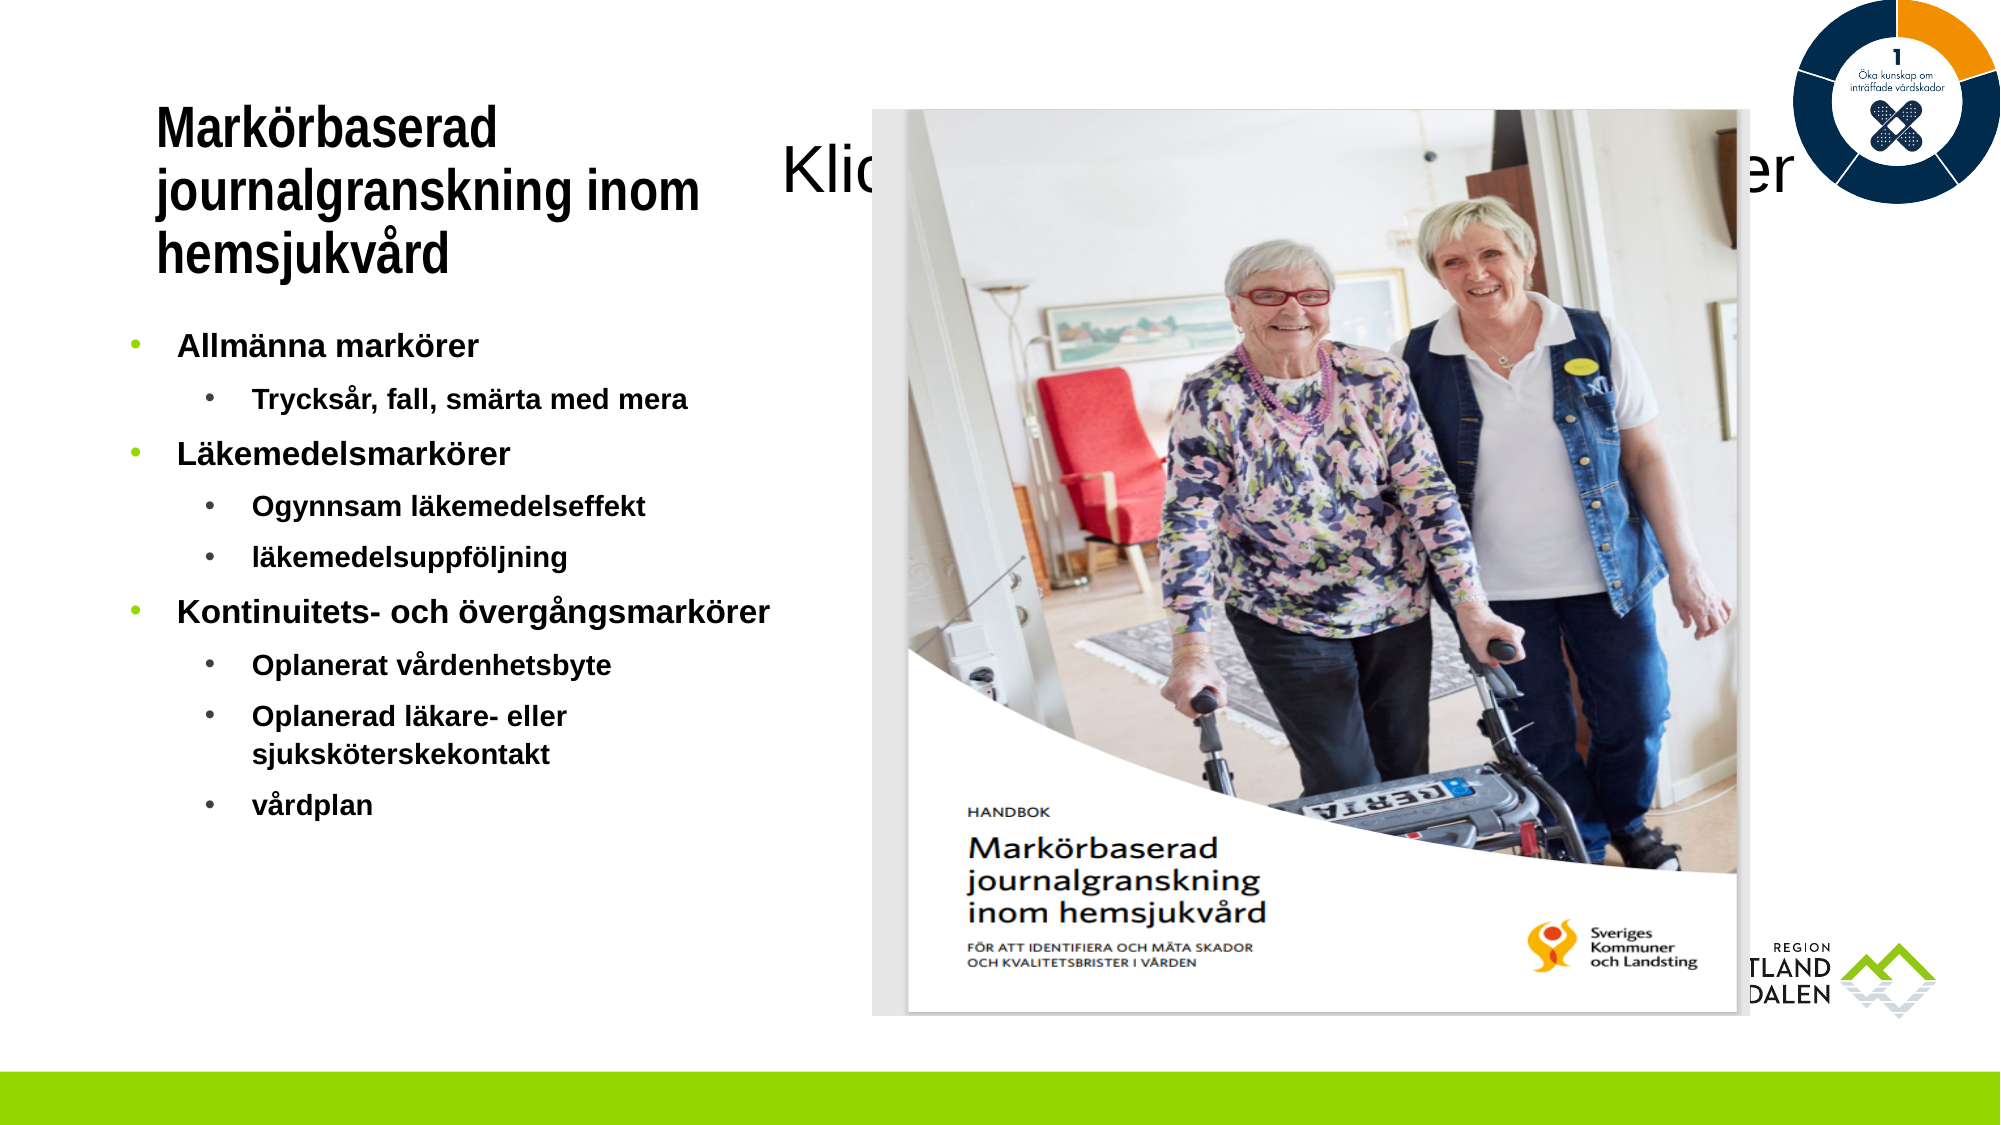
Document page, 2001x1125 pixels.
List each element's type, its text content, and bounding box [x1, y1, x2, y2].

title Markörbaserad journalgranskning inom hemsjukvård [141, 68, 815, 294]
list Allmänna markörer Trycksår, fall, smärta med mera Läkemedelsmarkörer Ogynnsam läkemedelseffekt läkemedelsuppföljning Kontinuitets- och övergångsmarkörer Oplanerat vårdenhetsbyte Oplanerad läkare- eller sjuksköterskekontakt vårdplan [115, 312, 815, 994]
picture [850, 0, 2000, 1016]
